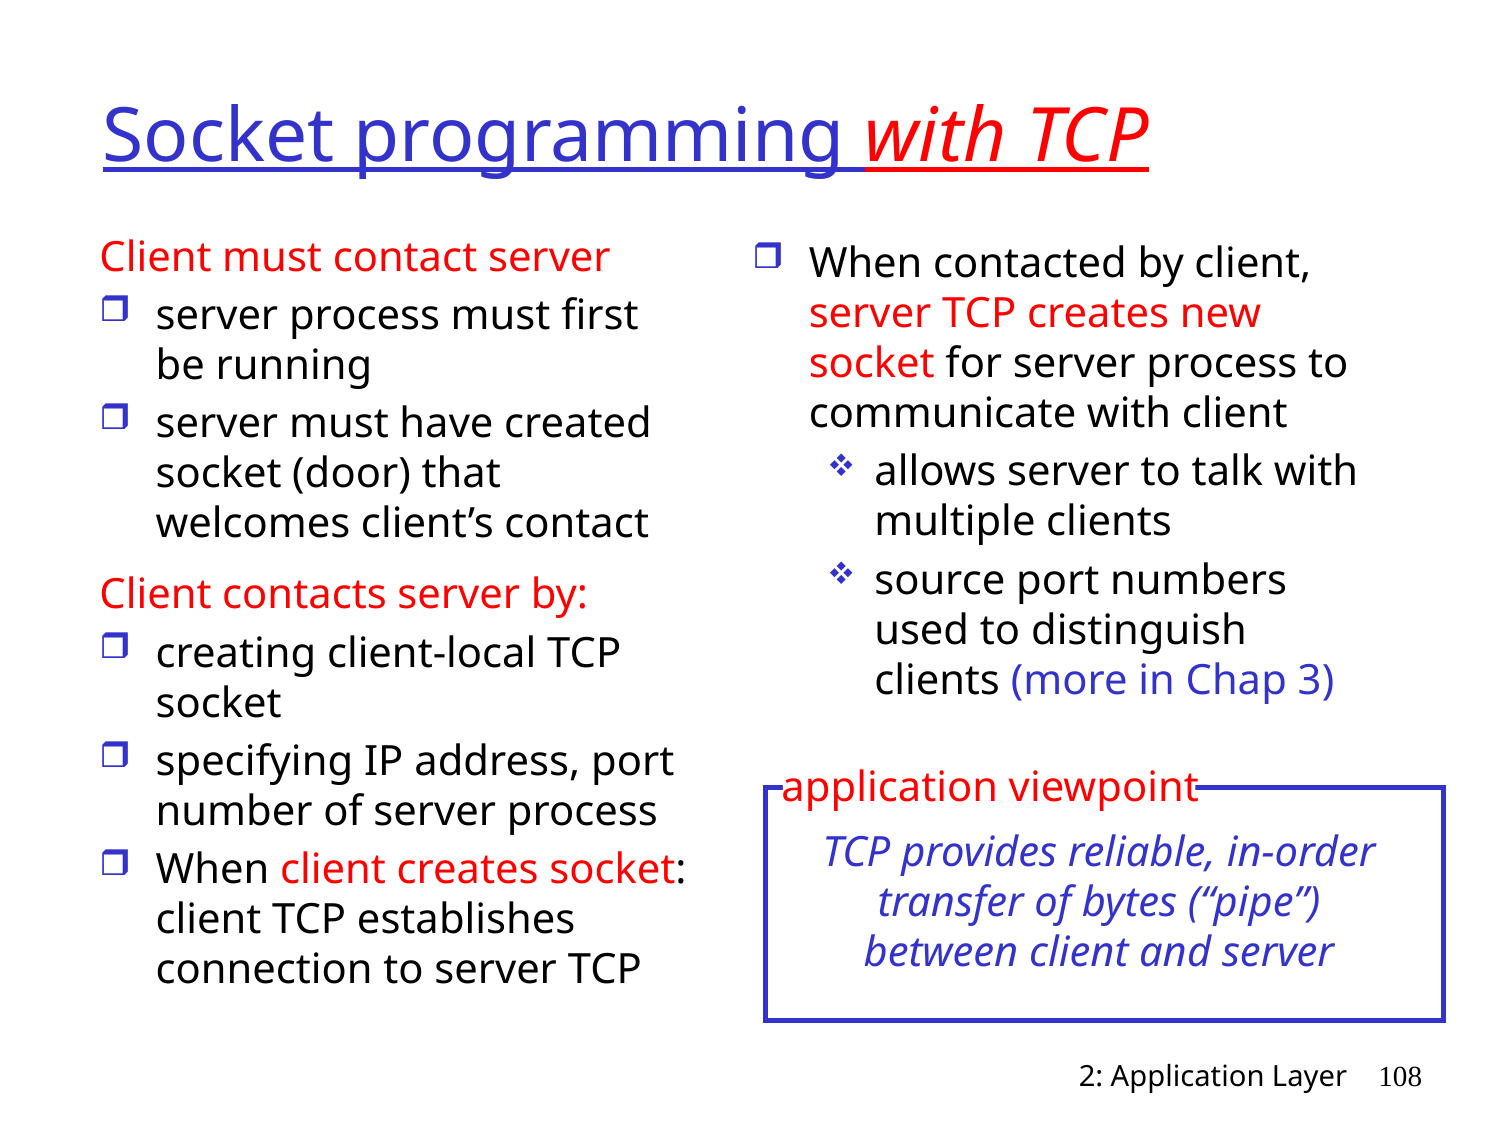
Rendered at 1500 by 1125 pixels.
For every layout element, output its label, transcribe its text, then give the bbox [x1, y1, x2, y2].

slide_number 108 [1362, 1049, 1438, 1125]
footer 2: Application Layer [887, 1049, 1362, 1125]
title Socket programming with TCP [87, 37, 1363, 226]
list When contacted by client, server TCP creates new socket for server process to communicate with client allows server to talk with multiple clients source port numbers used to distinguish clients (more in Chap 3) [737, 227, 1388, 721]
list Client must contact server server process must first be running server must have created socket (door) that welcomes client’s contact Client contacts server by: creating client-local TCP socket specifying IP address, port number of server process When client creates socket: client TCP establishes connection to server TCP [84, 221, 710, 985]
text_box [765, 751, 1444, 1021]
